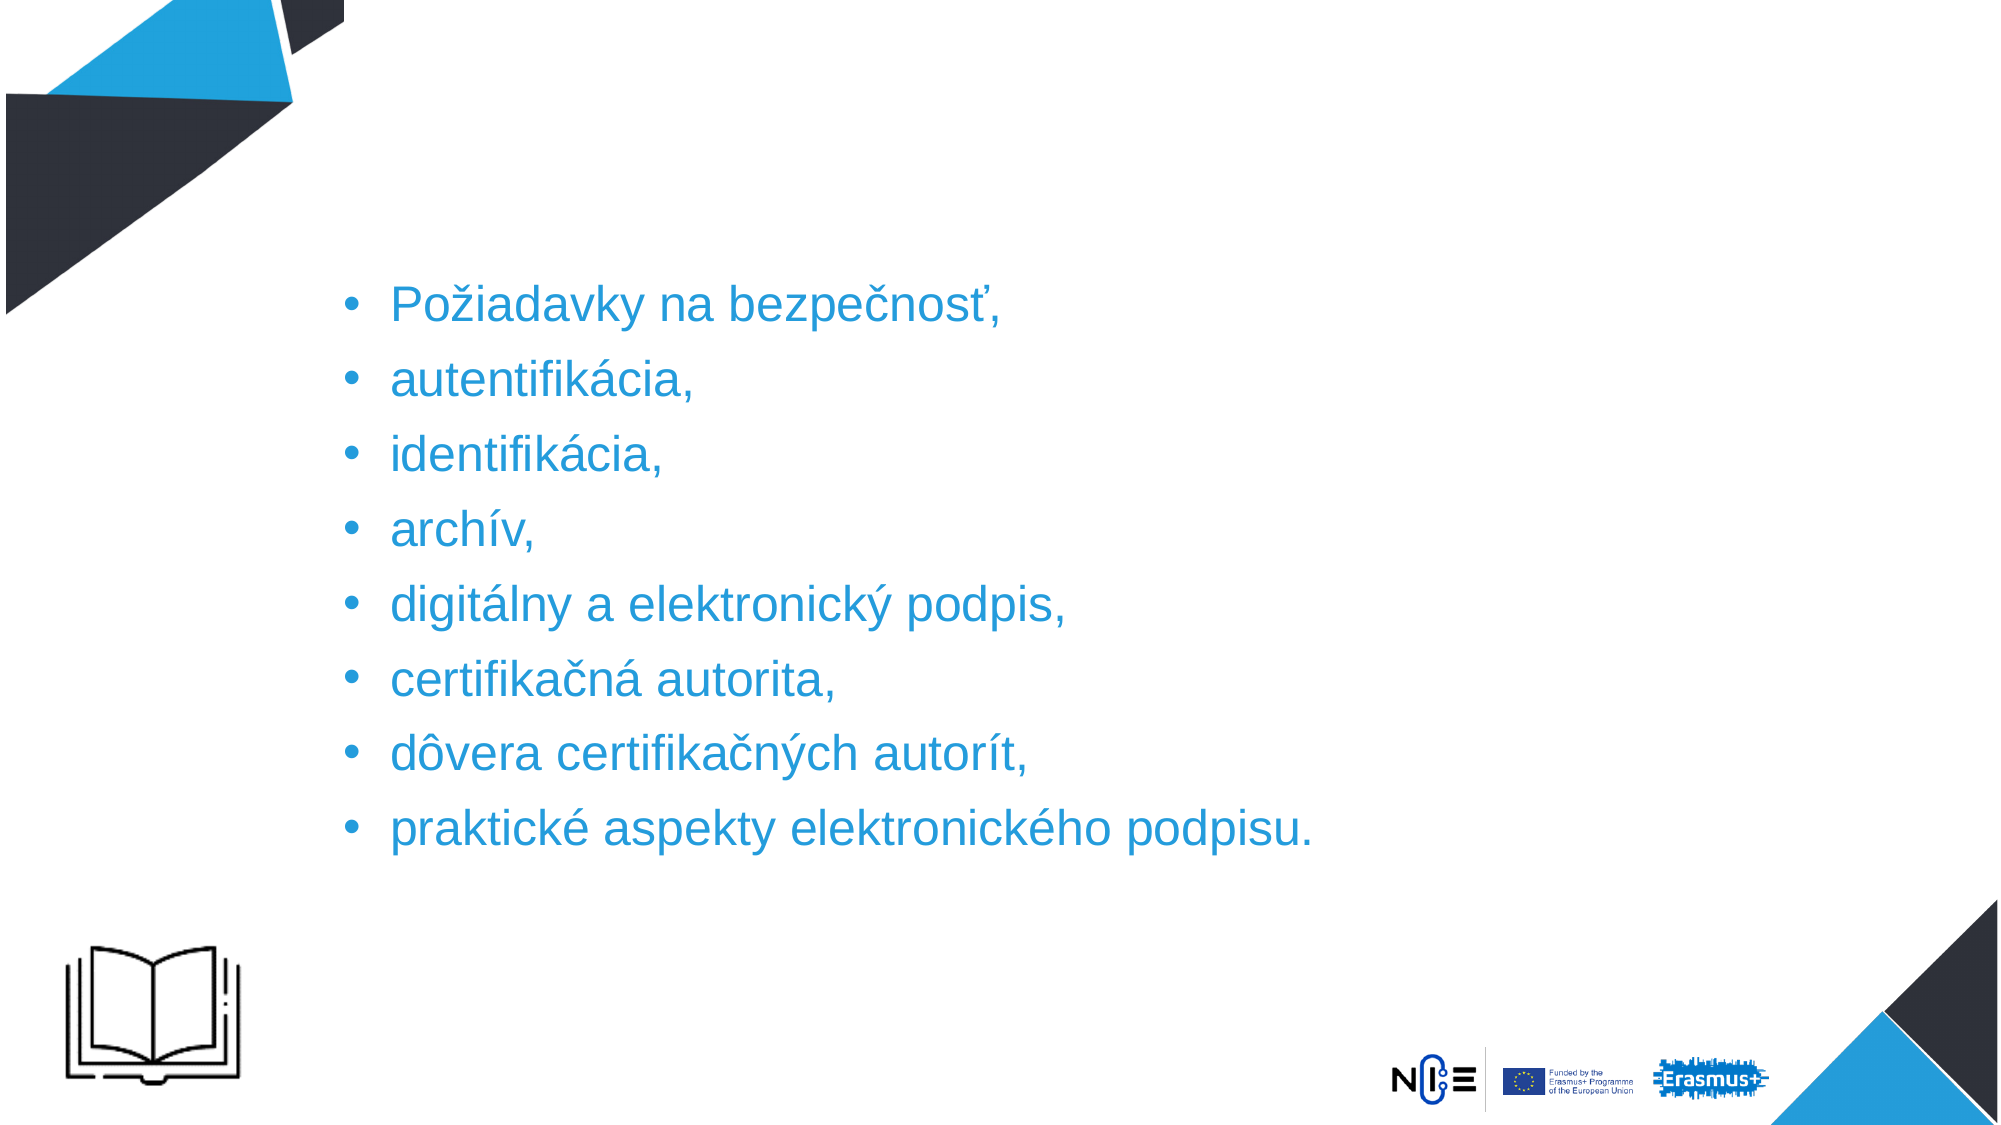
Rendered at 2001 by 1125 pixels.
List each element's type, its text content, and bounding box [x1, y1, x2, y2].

subtitle Požiadavky na bezpečnosť, autentifikácia, identifikácia, archív, digitálny a elektronický podpis, certifikačná autorita, dôvera certifikačných autorít, praktické aspekty elektronického podpisu.​ [328, 271, 1937, 986]
picture [1375, 895, 2000, 1125]
picture [6, 0, 344, 318]
picture [63, 938, 246, 1091]
